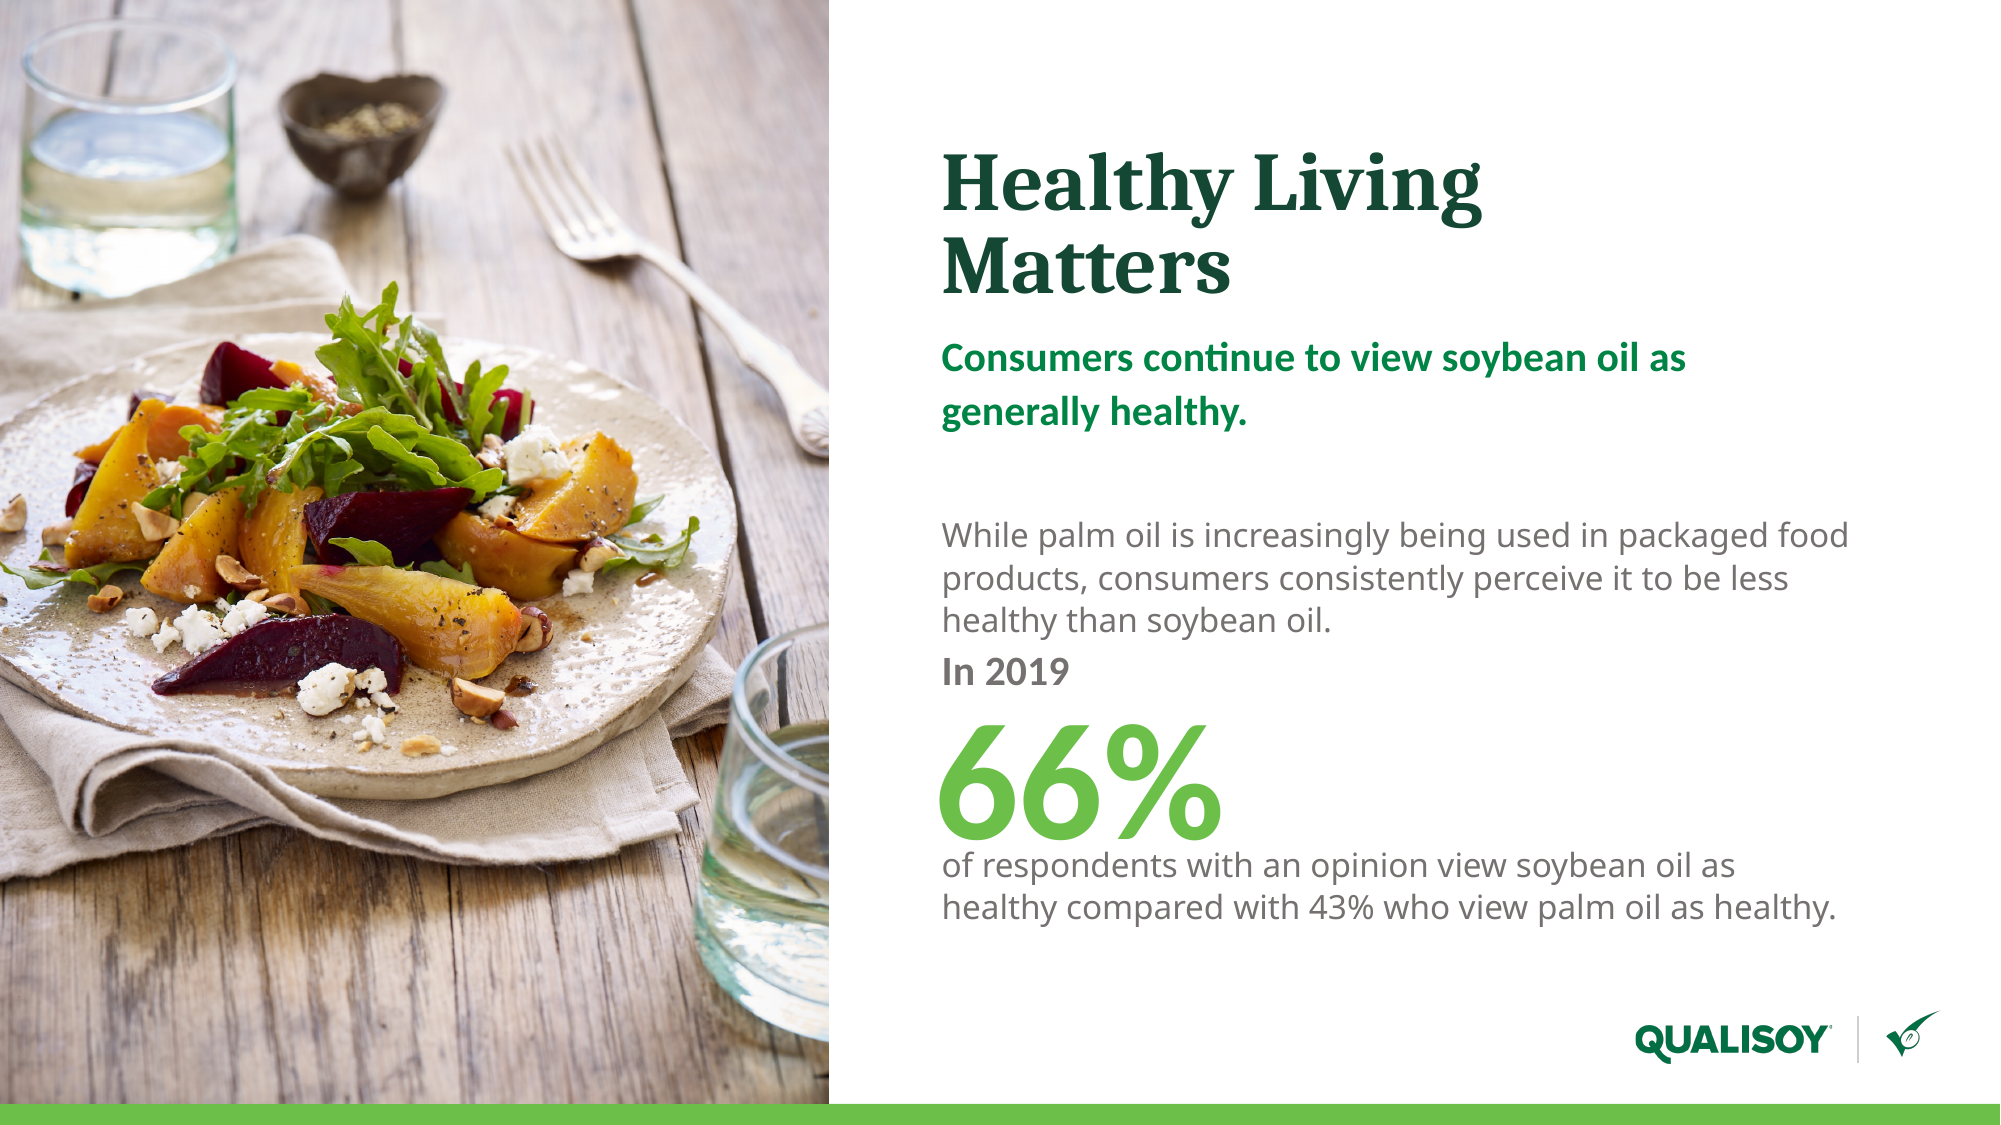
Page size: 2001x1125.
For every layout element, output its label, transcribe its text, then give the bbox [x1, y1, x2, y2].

text_box [0, 1103, 2000, 1125]
text_box Consumers continue to view soybean oil as generally healthy. [926, 318, 1775, 441]
text_box While palm oil is increasingly being used in packaged food products, consumers consistently perceive it to be less healthy than soybean oil. [926, 503, 1927, 632]
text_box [1635, 1010, 1941, 1064]
text_box 66% [919, 651, 1920, 880]
text_box of respondents with an opinion view soybean oil as healthy compared with 43% who view palm oil as healthy. [926, 880, 1869, 934]
text_box In 2019 [926, 632, 1927, 701]
text_box Healthy Living Matters [926, 135, 1702, 264]
picture [0, 0, 829, 1104]
